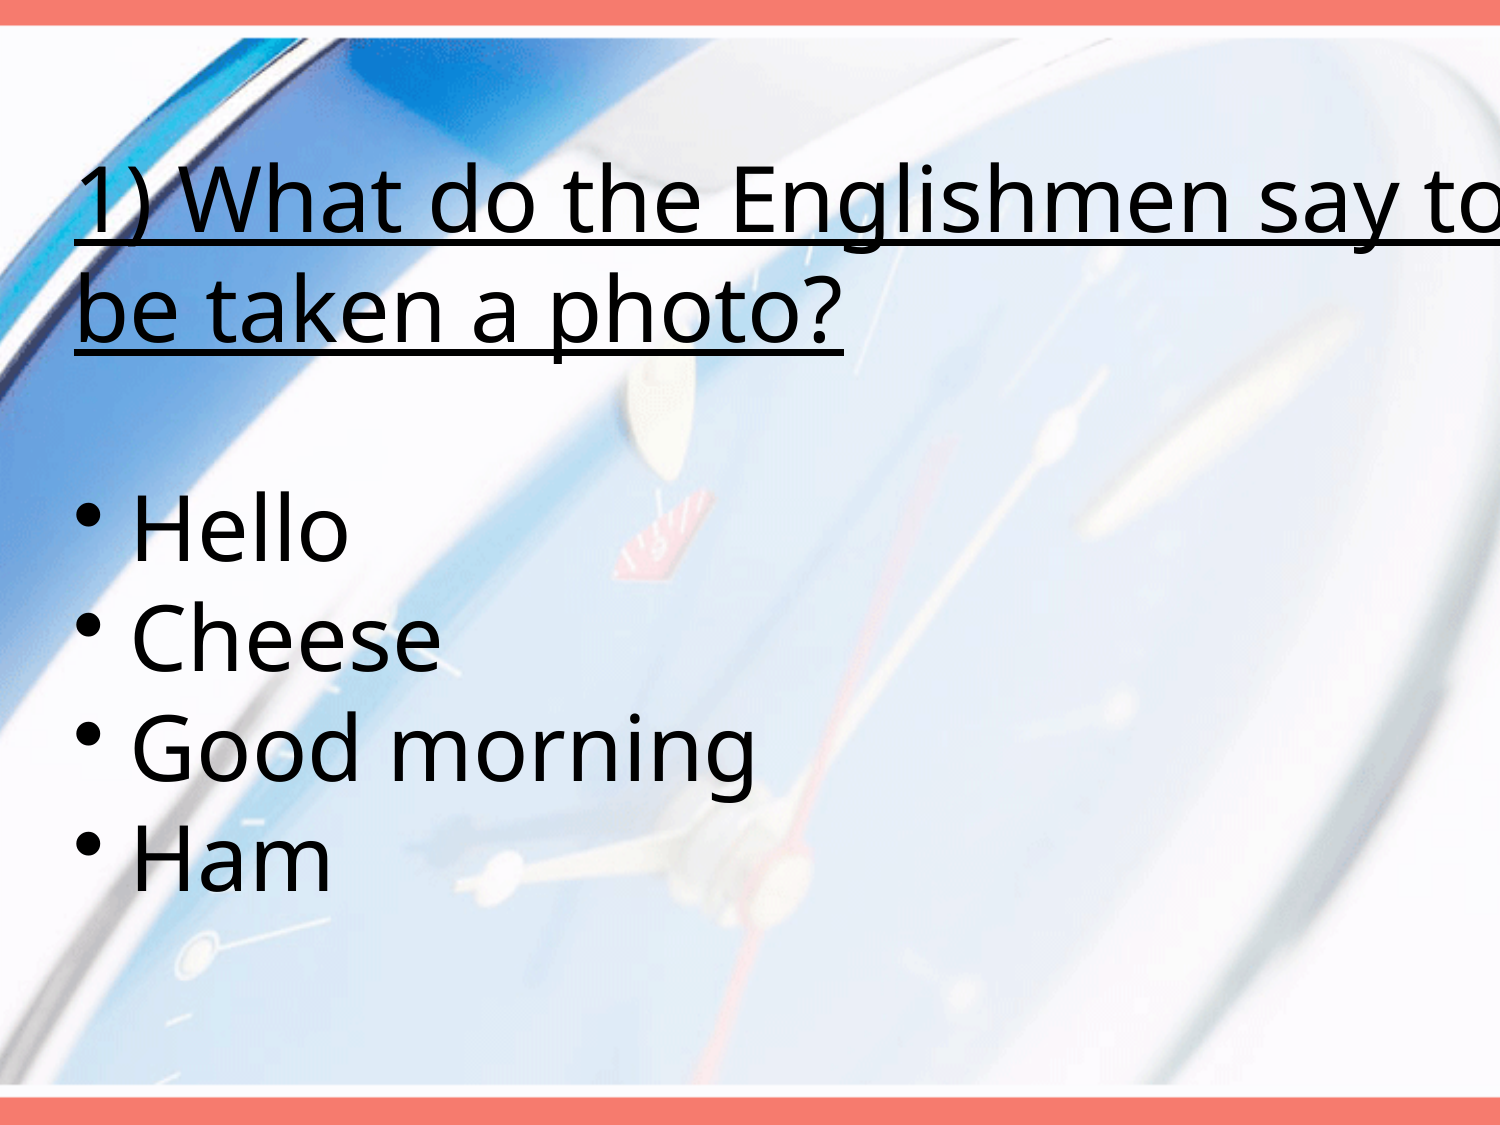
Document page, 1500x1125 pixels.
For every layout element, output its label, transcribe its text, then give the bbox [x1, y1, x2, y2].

picture [0, 0, 1500, 1125]
text_box 1) What do the Englishmen say to be taken a photo? Hello Cheese Good morning Ham [58, 132, 1500, 918]
